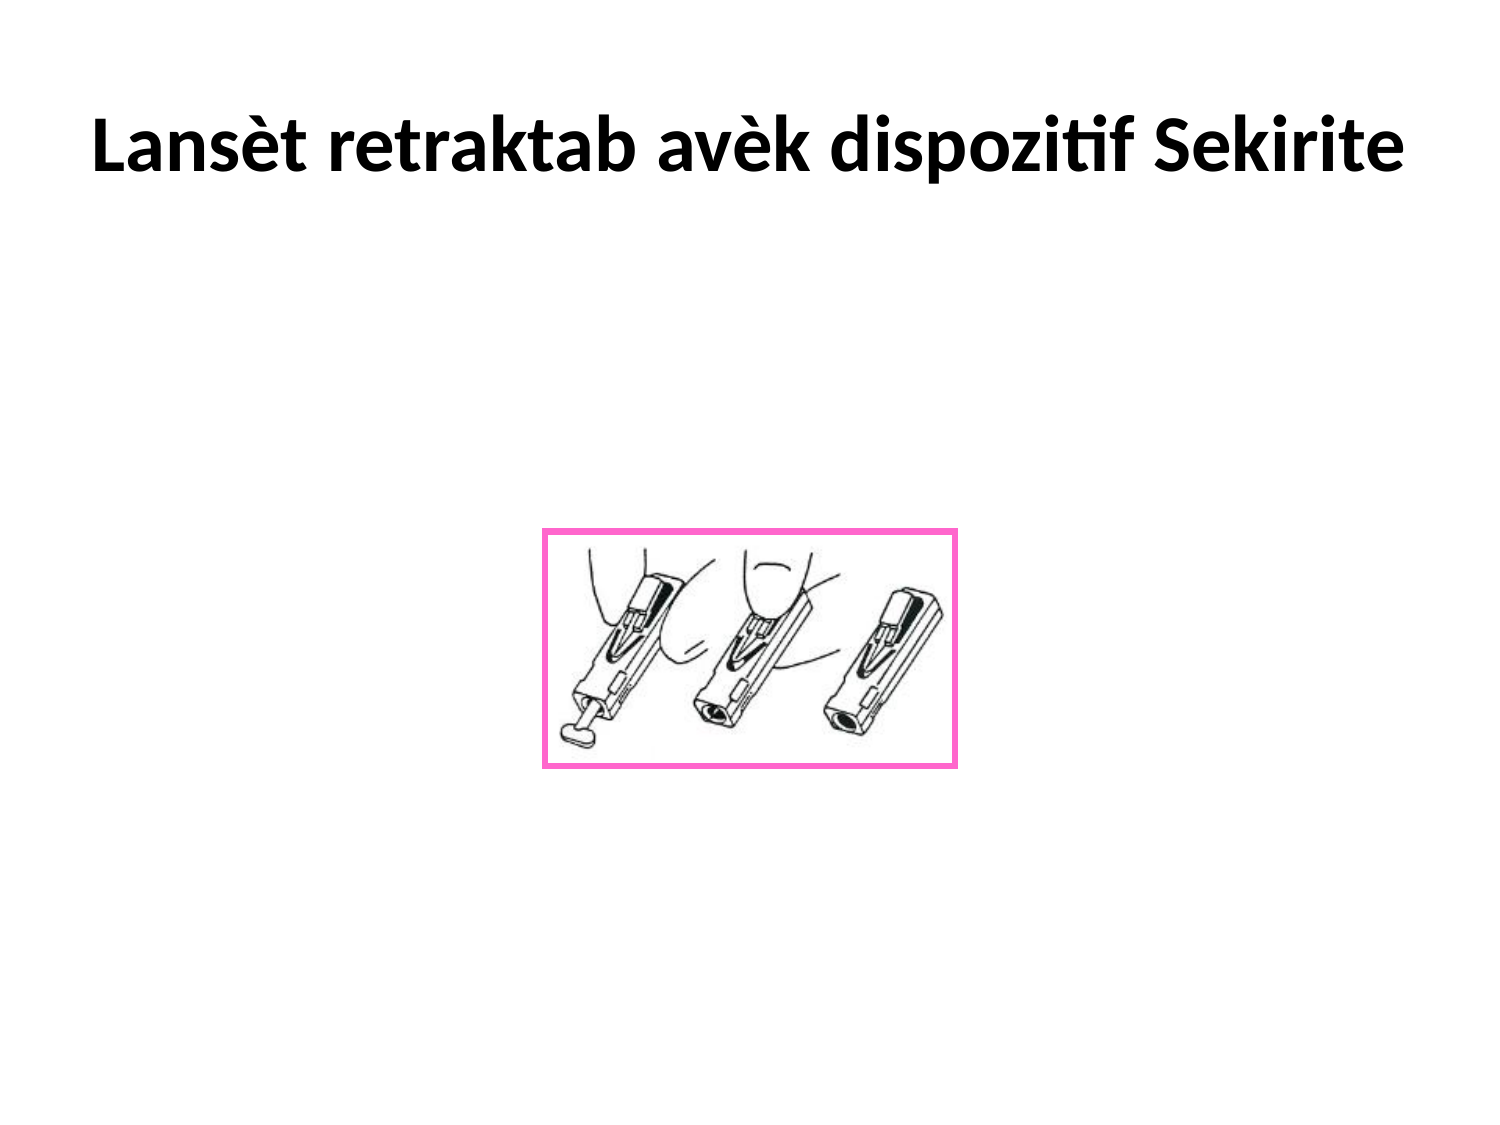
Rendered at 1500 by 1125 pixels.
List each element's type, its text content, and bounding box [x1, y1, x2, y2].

title Lansèt retraktab avèk dispozitif Sekirite [75, 45, 1425, 233]
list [547, 534, 953, 763]
